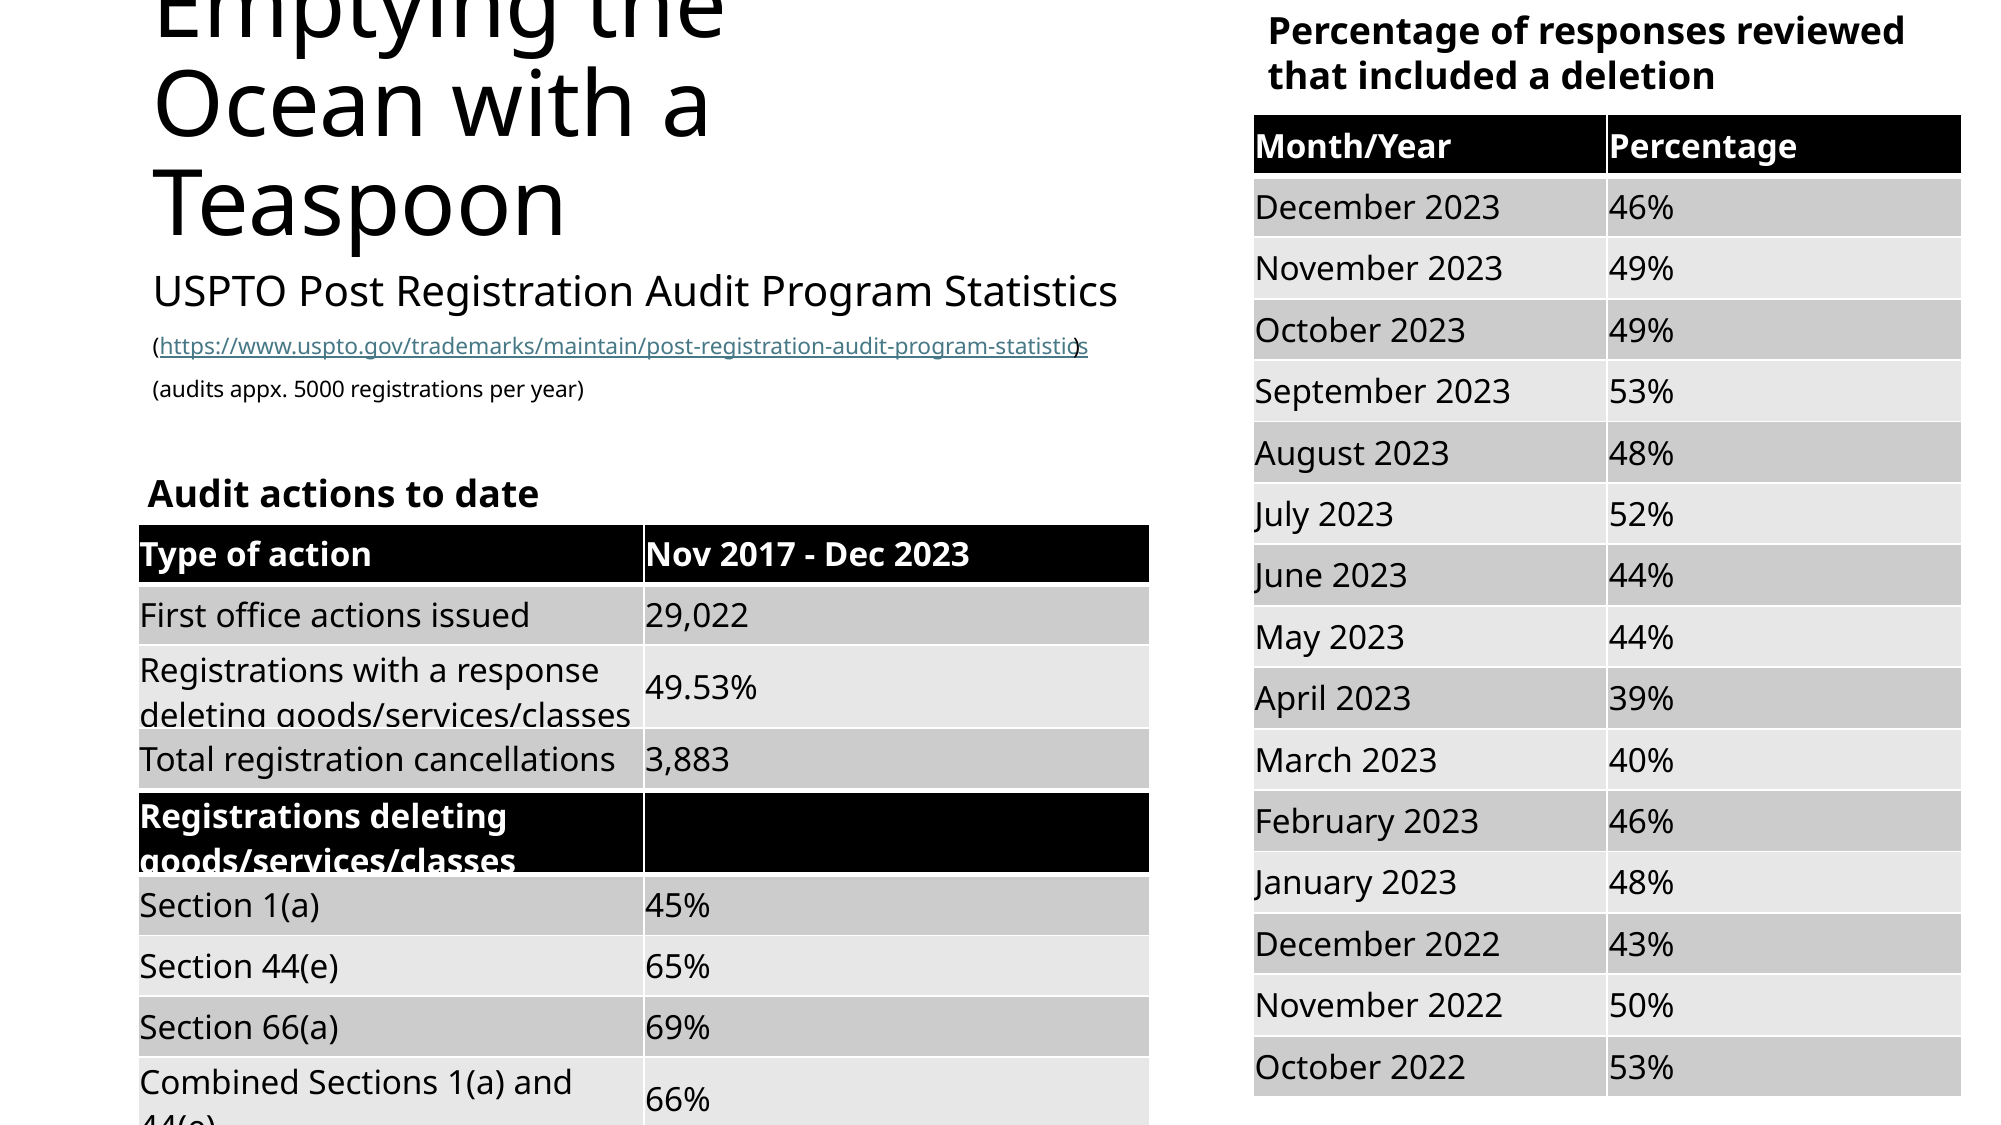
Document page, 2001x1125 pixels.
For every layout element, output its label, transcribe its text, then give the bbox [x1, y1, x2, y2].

table_cell July 2023 [1254, 484, 1606, 543]
table_cell 49% [1608, 238, 1961, 298]
table_cell 43% [1608, 914, 1961, 973]
table_cell Combined Sections 1(a) and 44(e) [139, 1058, 643, 1125]
table_cell 3,883 [645, 729, 1149, 788]
table_cell December 2022 [1254, 914, 1606, 973]
table_cell 65% [645, 936, 1149, 995]
table_cell March 2023 [1254, 730, 1606, 789]
title Emptying the Ocean with a Teaspoon [137, 0, 965, 262]
table_cell May 2023 [1254, 607, 1606, 666]
table_header Nov 2017 - Dec 2023 [645, 525, 1149, 582]
table_cell 44% [1608, 607, 1961, 666]
table_cell 52% [1608, 484, 1961, 543]
table_cell 46% [1608, 179, 1961, 236]
table_cell April 2023 [1254, 668, 1606, 728]
table_cell October 2022 [1254, 1037, 1606, 1096]
table_cell Section 1(a) [139, 877, 643, 935]
table_cell 29,022 [645, 587, 1149, 644]
table_cell First office actions issued [139, 587, 643, 644]
table_header Registrations deleting goods/services/classes [139, 793, 643, 872]
table_cell Total registration cancellations [139, 729, 643, 788]
table_cell Section 44(e) [139, 936, 643, 995]
table_cell 46% [1608, 791, 1961, 851]
table_cell 48% [1608, 422, 1961, 482]
table_cell Section 66(a) [139, 997, 643, 1056]
table_cell June 2023 [1254, 545, 1606, 605]
table_cell Registrations with a response deleting goods/services/classes [139, 646, 643, 727]
table_cell February 2023 [1254, 791, 1606, 851]
table_cell 44% [1608, 545, 1961, 605]
table_cell 50% [1608, 975, 1961, 1035]
list USPTO Post Registration Audit Program Statistics (https://www.uspto.gov/trademarks/maintain/post-registration-audit-program-statistics) (audits appx. 5000 registrations per year) [137, 262, 1204, 469]
table_cell January 2023 [1254, 852, 1606, 912]
text_box Percentage of responses reviewed that included a deletion [1253, 0, 1962, 105]
table_cell 49.53% [645, 646, 1149, 727]
table_cell November 2022 [1254, 975, 1606, 1035]
table_header Percentage [1608, 115, 1961, 173]
text_box Audit actions to date [132, 462, 1133, 523]
table_header Type of action [139, 525, 643, 582]
table_cell September 2023 [1254, 361, 1606, 421]
table_cell 48% [1608, 852, 1961, 912]
table_cell October 2023 [1254, 300, 1606, 359]
table_cell 53% [1608, 361, 1961, 421]
table_cell 39% [1608, 668, 1961, 728]
table_cell 66% [645, 1058, 1149, 1125]
table_cell 69% [645, 997, 1149, 1056]
table_cell 45% [645, 877, 1149, 935]
table_cell November 2023 [1254, 238, 1606, 298]
table_header [645, 793, 1149, 872]
table_cell December 2023 [1254, 179, 1606, 236]
table_cell 53% [1608, 1037, 1961, 1096]
table_cell 49% [1608, 300, 1961, 359]
table_header Month/Year [1254, 115, 1606, 173]
table_cell August 2023 [1254, 422, 1606, 482]
table_cell 40% [1608, 730, 1961, 789]
